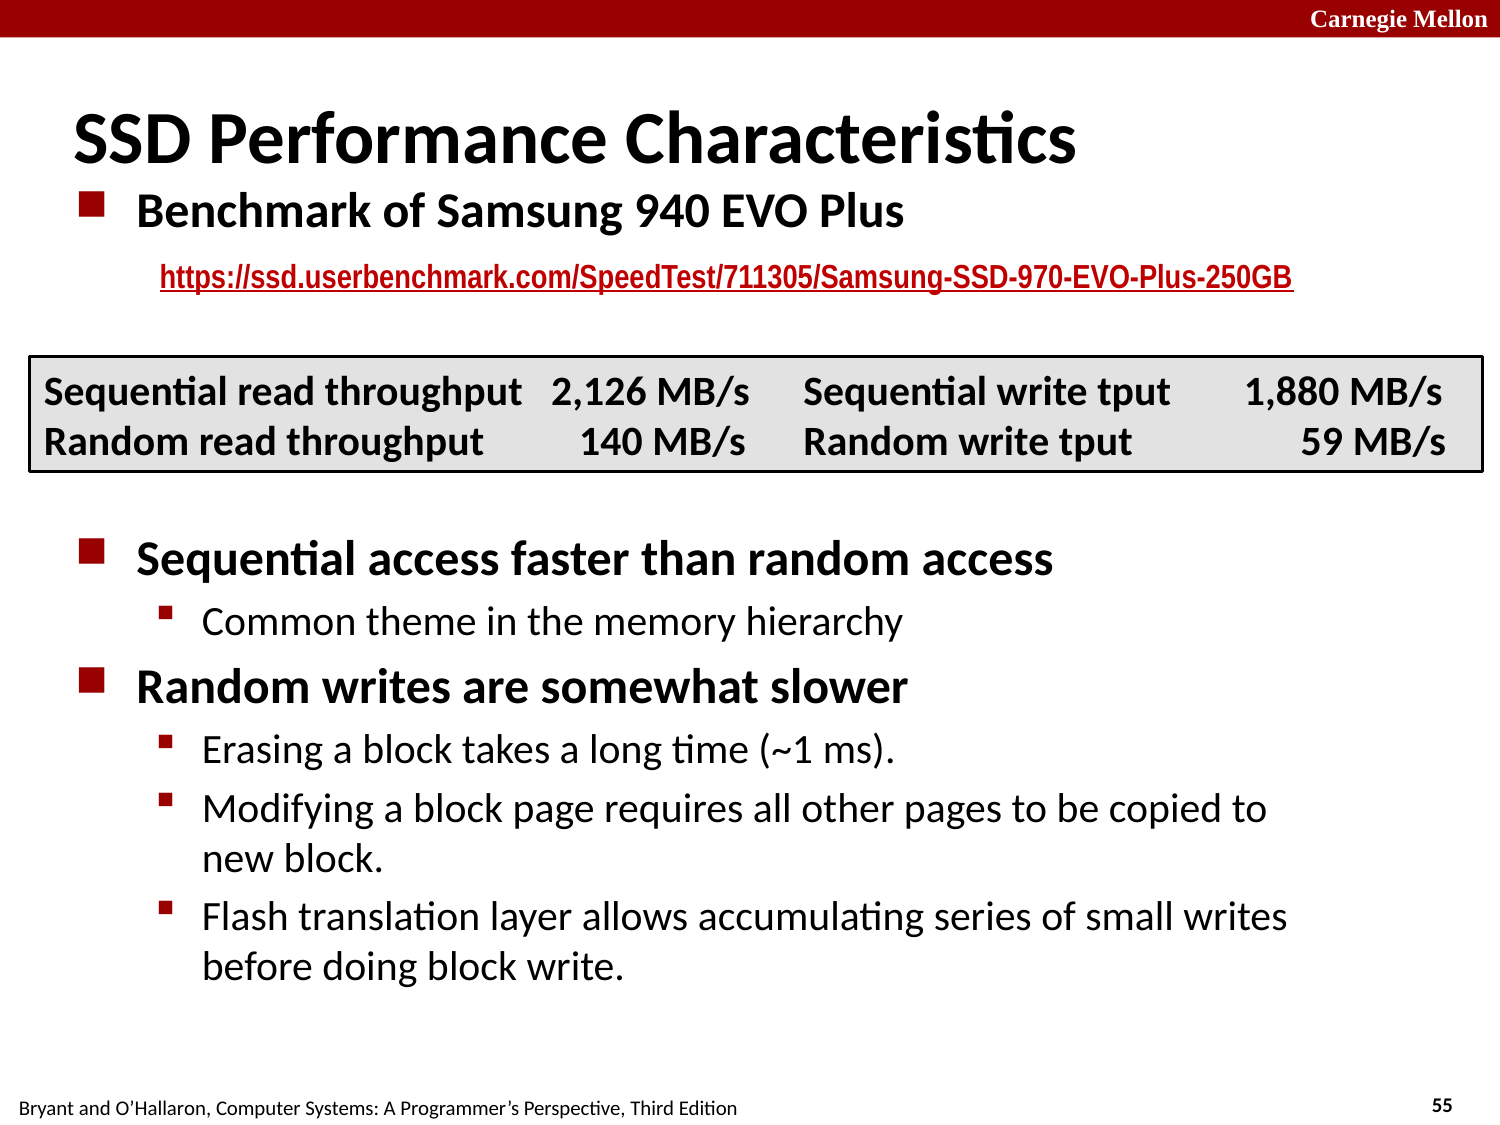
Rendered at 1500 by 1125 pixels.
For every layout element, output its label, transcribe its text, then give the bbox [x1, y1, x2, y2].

title SSD Performance Characteristics [58, 71, 1305, 197]
text_box Sequential read throughput 2,126 MB/s Sequential write tput 1,880 MB/s Random read throughput 140 MB/s Random write tput 59 MB/s [29, 356, 1483, 472]
list Benchmark of Samsung 940 EVO Plus Sequential access faster than random access Common theme in the memory hierarchy Random writes are somewhat slower Erasing a block takes a long time (~1 ms). Modifying a block page requires all other pages to be copied to new block. Flash translation layer allows accumulating series of small writes before doing block write. [64, 170, 1361, 356]
list Benchmark of Samsung 940 EVO Plus Sequential access faster than random access Common theme in the memory hierarchy Random writes are somewhat slower Erasing a block takes a long time (~1 ms). Modifying a block page requires all other pages to be copied to new block. Flash translation layer allows accumulating series of small writes before doing block write. [64, 472, 1361, 951]
text_box https://ssd.userbenchmark.com/SpeedTest/711305/Samsung-SSD-970-EVO-Plus-250GB [144, 247, 1500, 342]
